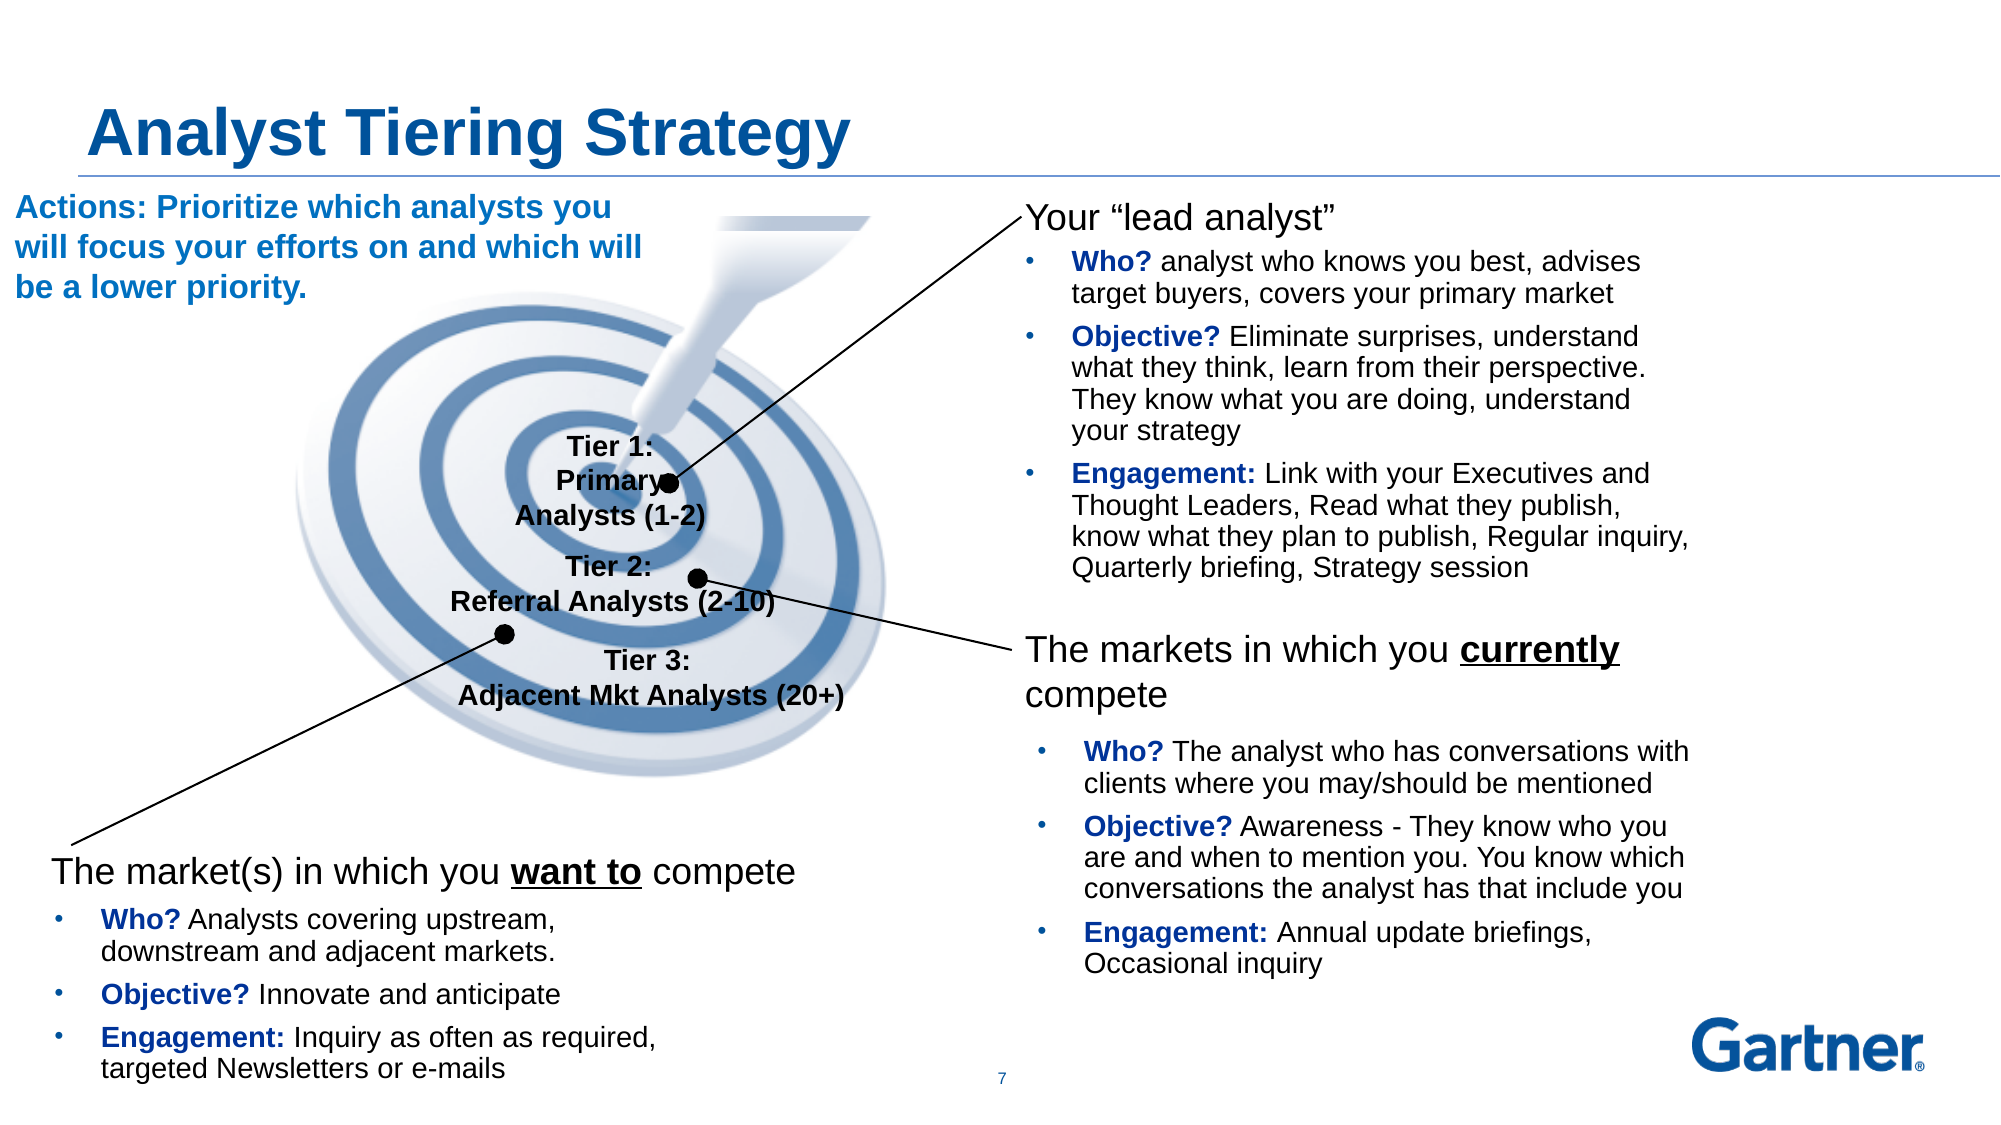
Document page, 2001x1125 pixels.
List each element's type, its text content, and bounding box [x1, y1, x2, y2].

title Analyst Tiering Strategy [71, 0, 1932, 177]
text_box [697, 578, 1712, 1021]
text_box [249, 216, 663, 632]
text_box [35, 633, 847, 1112]
picture [1692, 1017, 1925, 1072]
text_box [668, 185, 1710, 632]
text_box Actions: Prioritize which analysts you will focus your efforts on and which will be a lower priority. [0, 178, 669, 313]
footer 6 [949, 1062, 1051, 1101]
